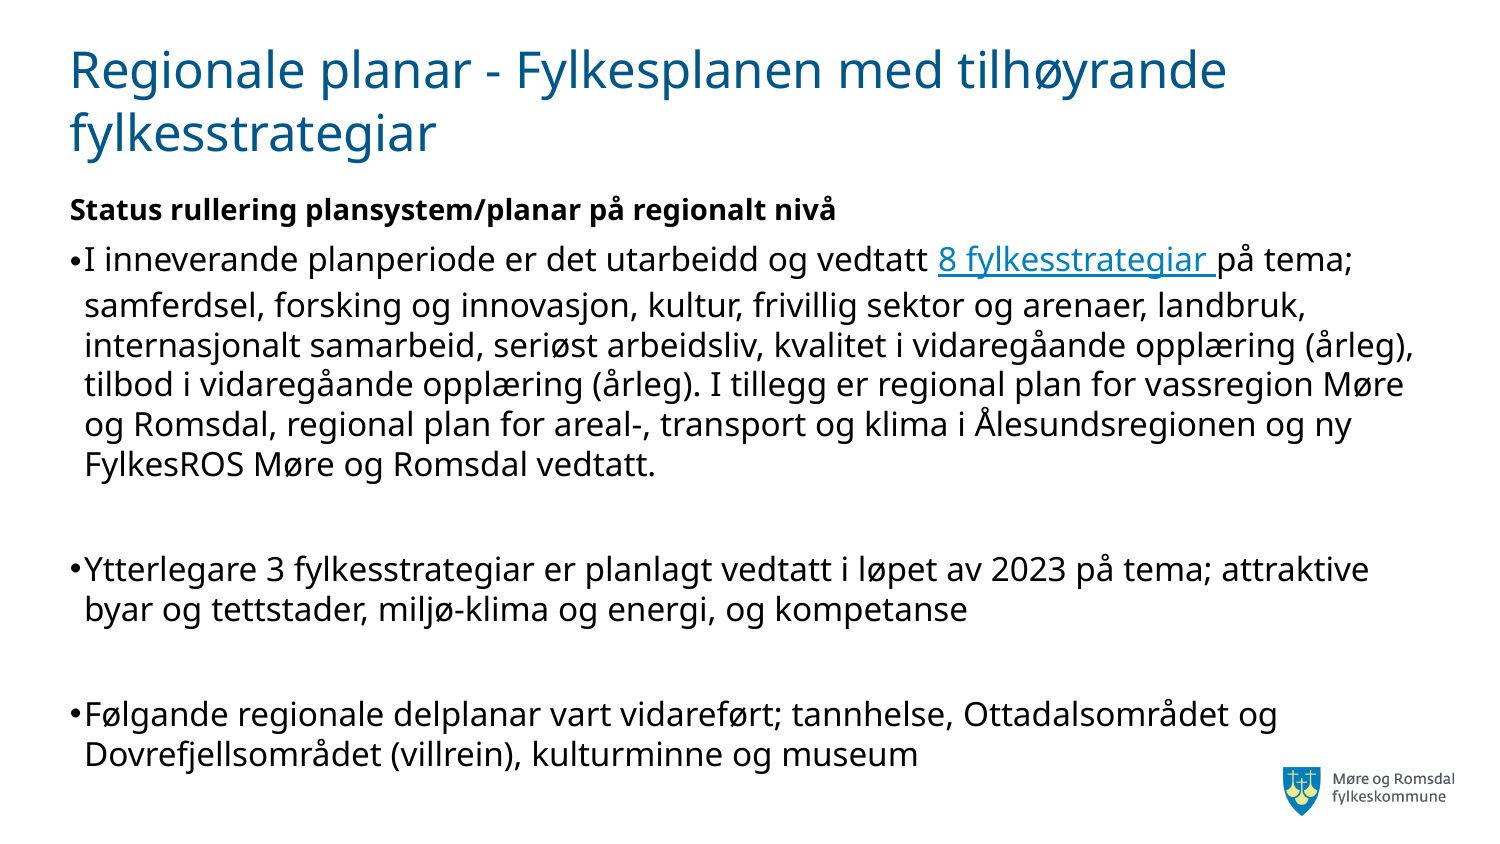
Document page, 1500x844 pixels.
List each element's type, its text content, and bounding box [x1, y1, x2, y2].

picture [1296, 793, 1307, 804]
picture [1304, 767, 1454, 816]
list Status rullering plansystem/planar på regionalt nivå I inneverande planperiode er det utarbeidd og vedtatt 8 fylkesstrategiar på tema; samferdsel, forsking og innovasjon, kultur, frivillig sektor og arenaer, landbruk, internasjonalt samarbeid, seriøst arbeidsliv, kvalitet i vidaregåande opplæring (årleg), tilbod i vidaregåande opplæring (årleg). I tillegg er regional plan for vassregion Møre og Romsdal, regional plan for areal-, transport og klima i Ålesundsregionen og ny FylkesROS Møre og Romsdal vedtatt. Ytterlegare 3 fylkesstrategiar er planlagt vedtatt i løpet av 2023 på tema; attraktive byar og tettstader, miljø-klima og energi, og kompetanse Følgande regionale delplanar vart vidareført; tannhelse, Ottadalsområdet og Dovrefjellsområdet (villrein), kulturminne og museum [63, 188, 1437, 711]
title Regionale planar - Fylkesplanen med tilhøyrande fylkesstrategiar [63, 32, 1437, 101]
picture [1305, 771, 1316, 796]
picture [1283, 790, 1300, 816]
picture [1287, 786, 1299, 796]
